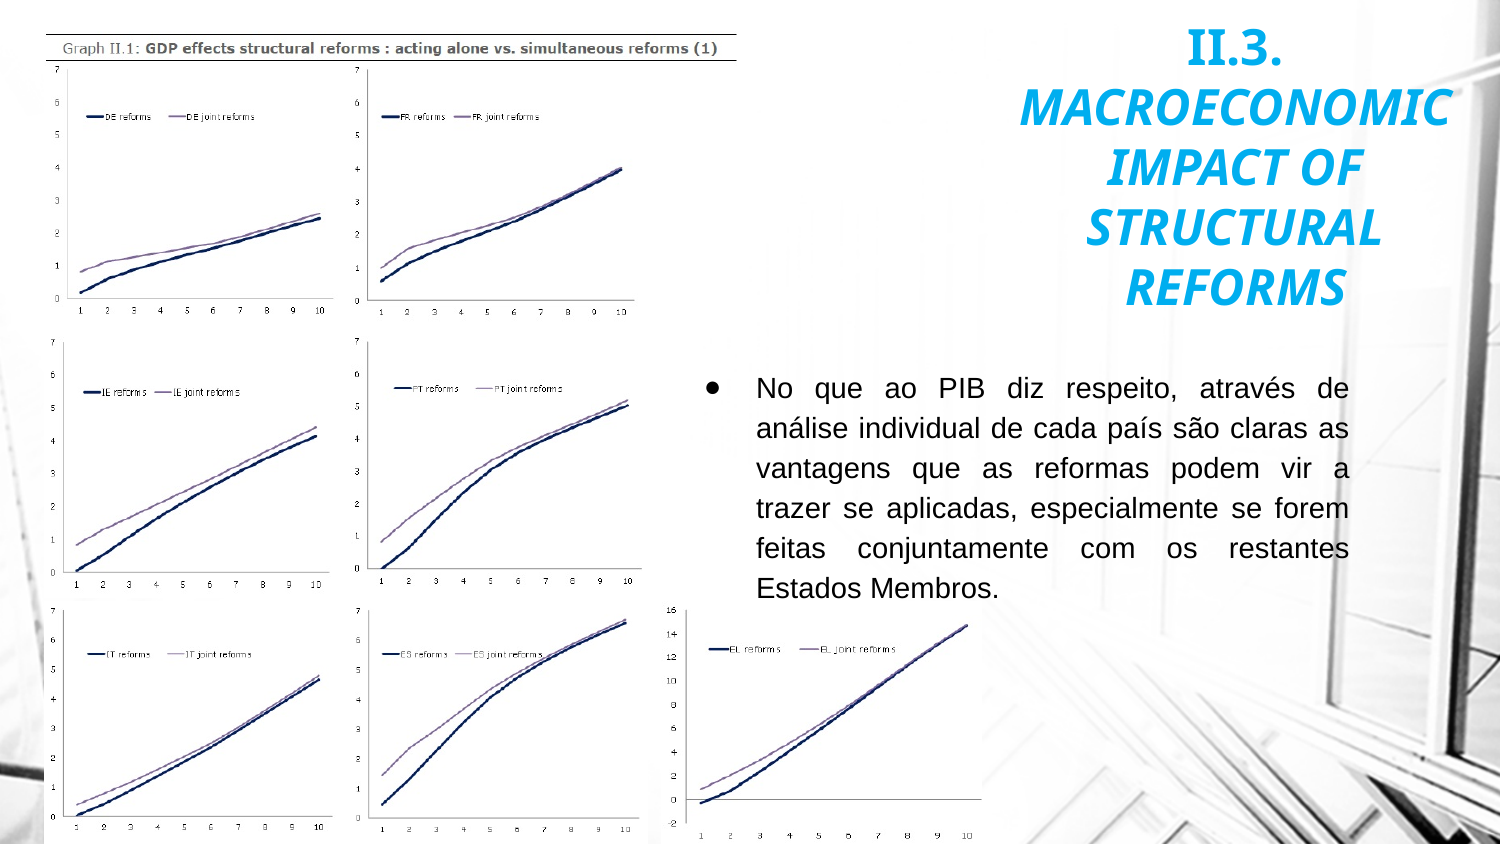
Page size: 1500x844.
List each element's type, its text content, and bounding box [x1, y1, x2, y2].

picture [0, 0, 1500, 844]
text_box II.3. MACROECONOMIC IMPACT OF STRUCTURAL REFORMS [981, 0, 1491, 351]
list No que ao PIB diz respeito, através de análise individual de cada país são claras as vantagens que as reformas podem vir a trazer se aplicadas, especialmente se forem feitas conjuntamente com os restantes Estados Membros. [669, 358, 1362, 656]
